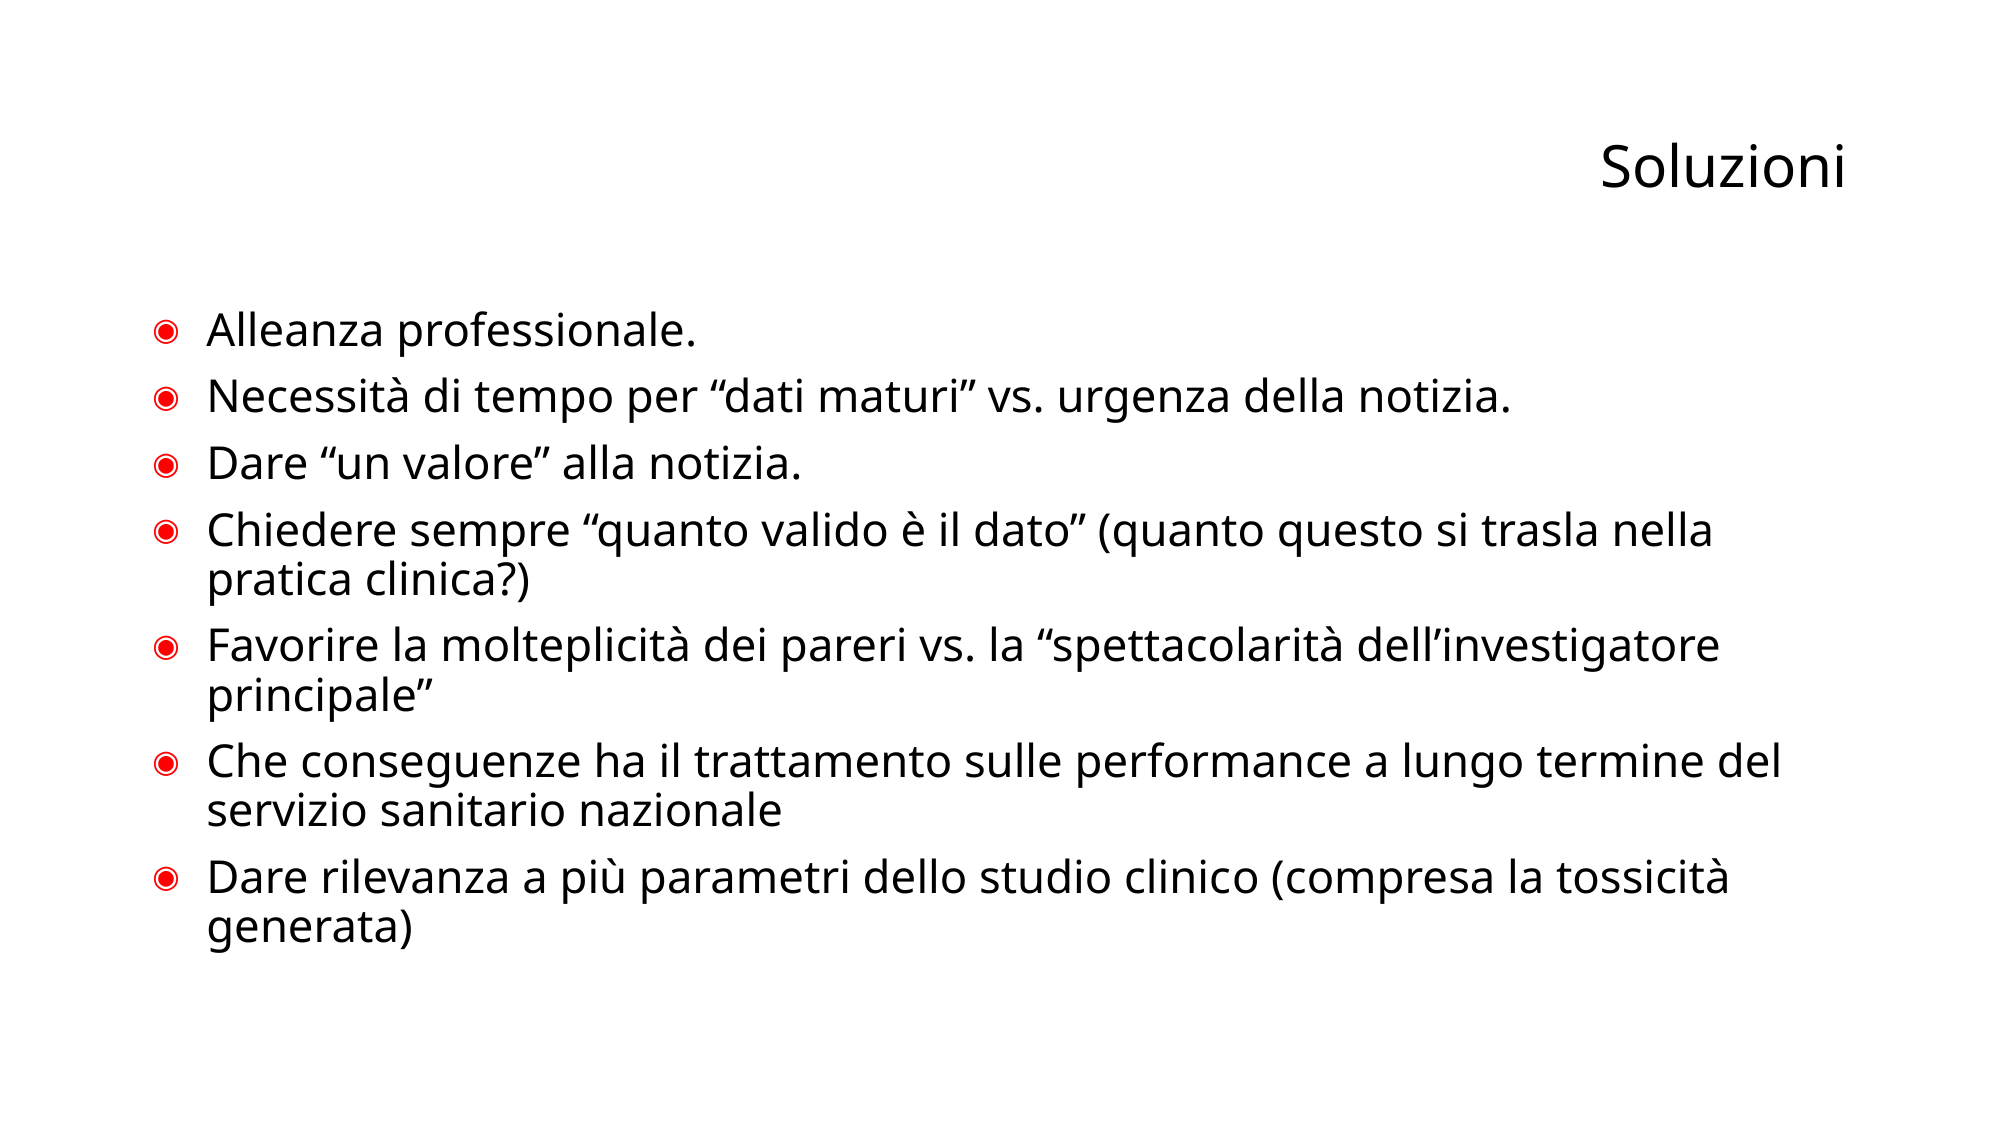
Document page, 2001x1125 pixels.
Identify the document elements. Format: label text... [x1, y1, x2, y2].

list Alleanza professionale. Necessità di tempo per “dati maturi” vs. urgenza della notizia. Dare “un valore” alla notizia. Chiedere sempre “quanto valido è il dato” (quanto questo si trasla nella pratica clinica?) Favorire la molteplicità dei pareri vs. la “spettacolarità dell’investigatore principale” Che conseguenze ha il trattamento sulle performance a lungo termine del servizio sanitario nazionale Dare rilevanza a più parametri dello studio clinico (compresa la tossicità generata) [137, 299, 1863, 964]
title Soluzioni [137, 59, 1863, 278]
